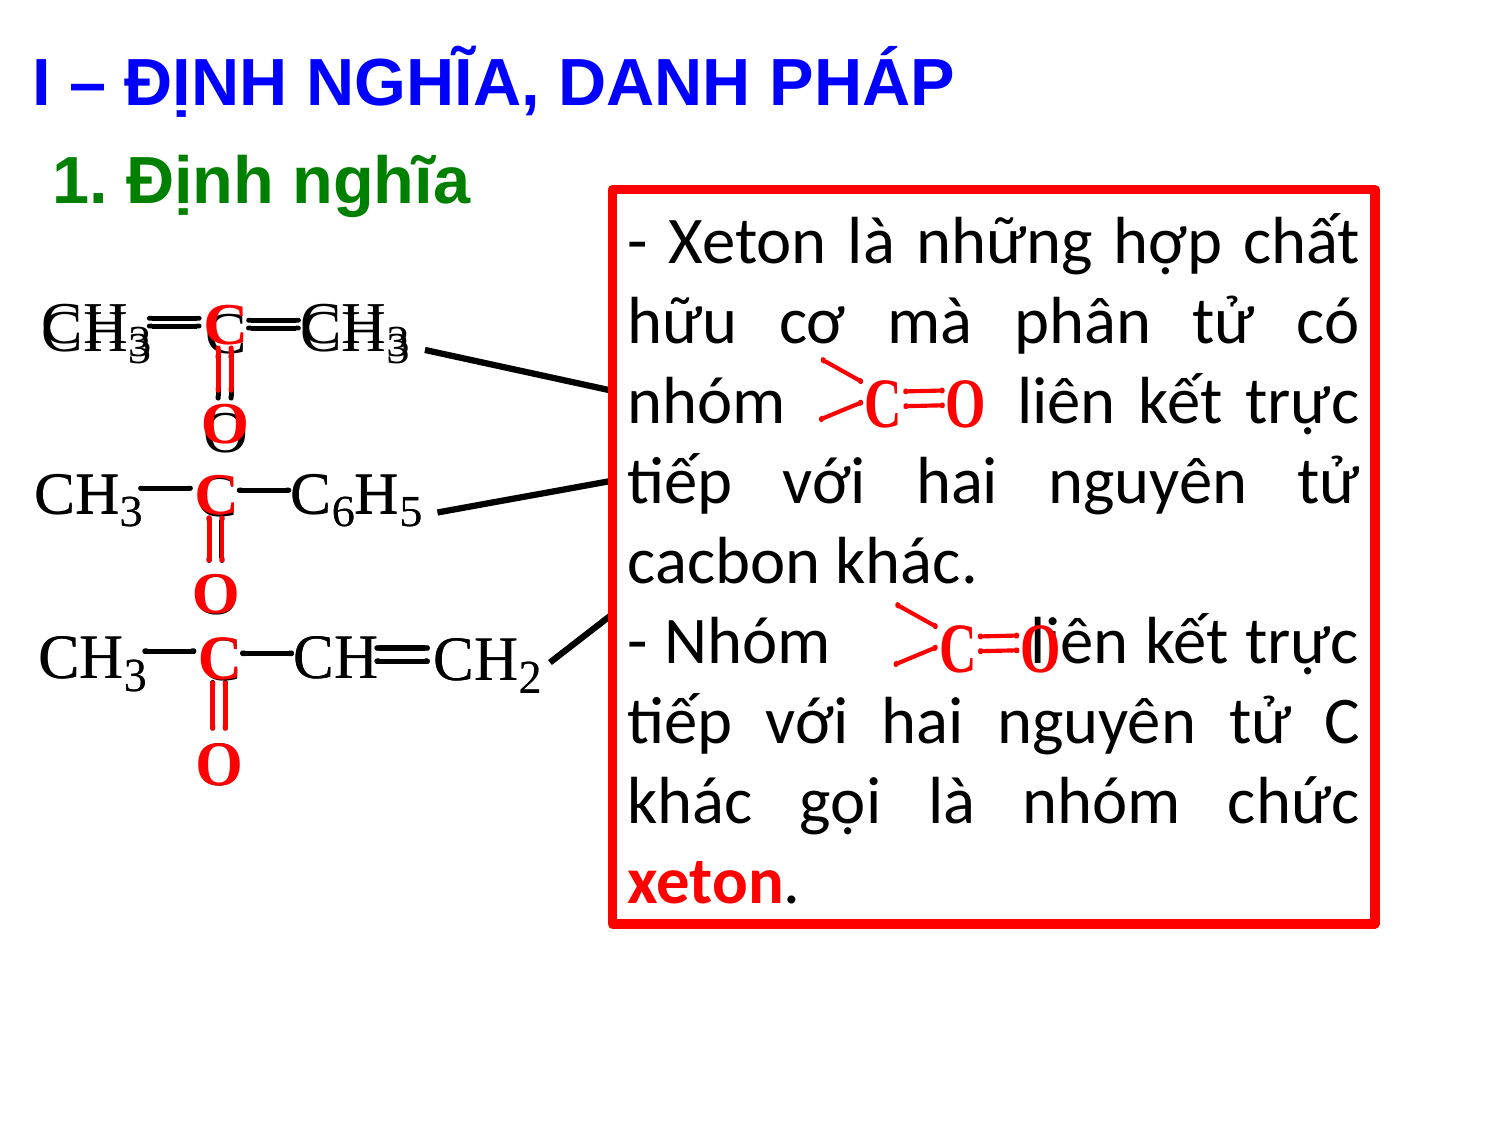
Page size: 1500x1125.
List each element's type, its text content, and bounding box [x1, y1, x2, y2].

text_box 1. Định nghĩa [37, 129, 581, 224]
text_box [549, 440, 607, 663]
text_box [29, 610, 553, 811]
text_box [424, 349, 607, 441]
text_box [612, 189, 1376, 932]
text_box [24, 449, 433, 614]
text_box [437, 449, 544, 513]
text_box I – ĐỊNH NGHĨA, DANH PHÁP [17, 31, 1375, 127]
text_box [32, 279, 421, 448]
